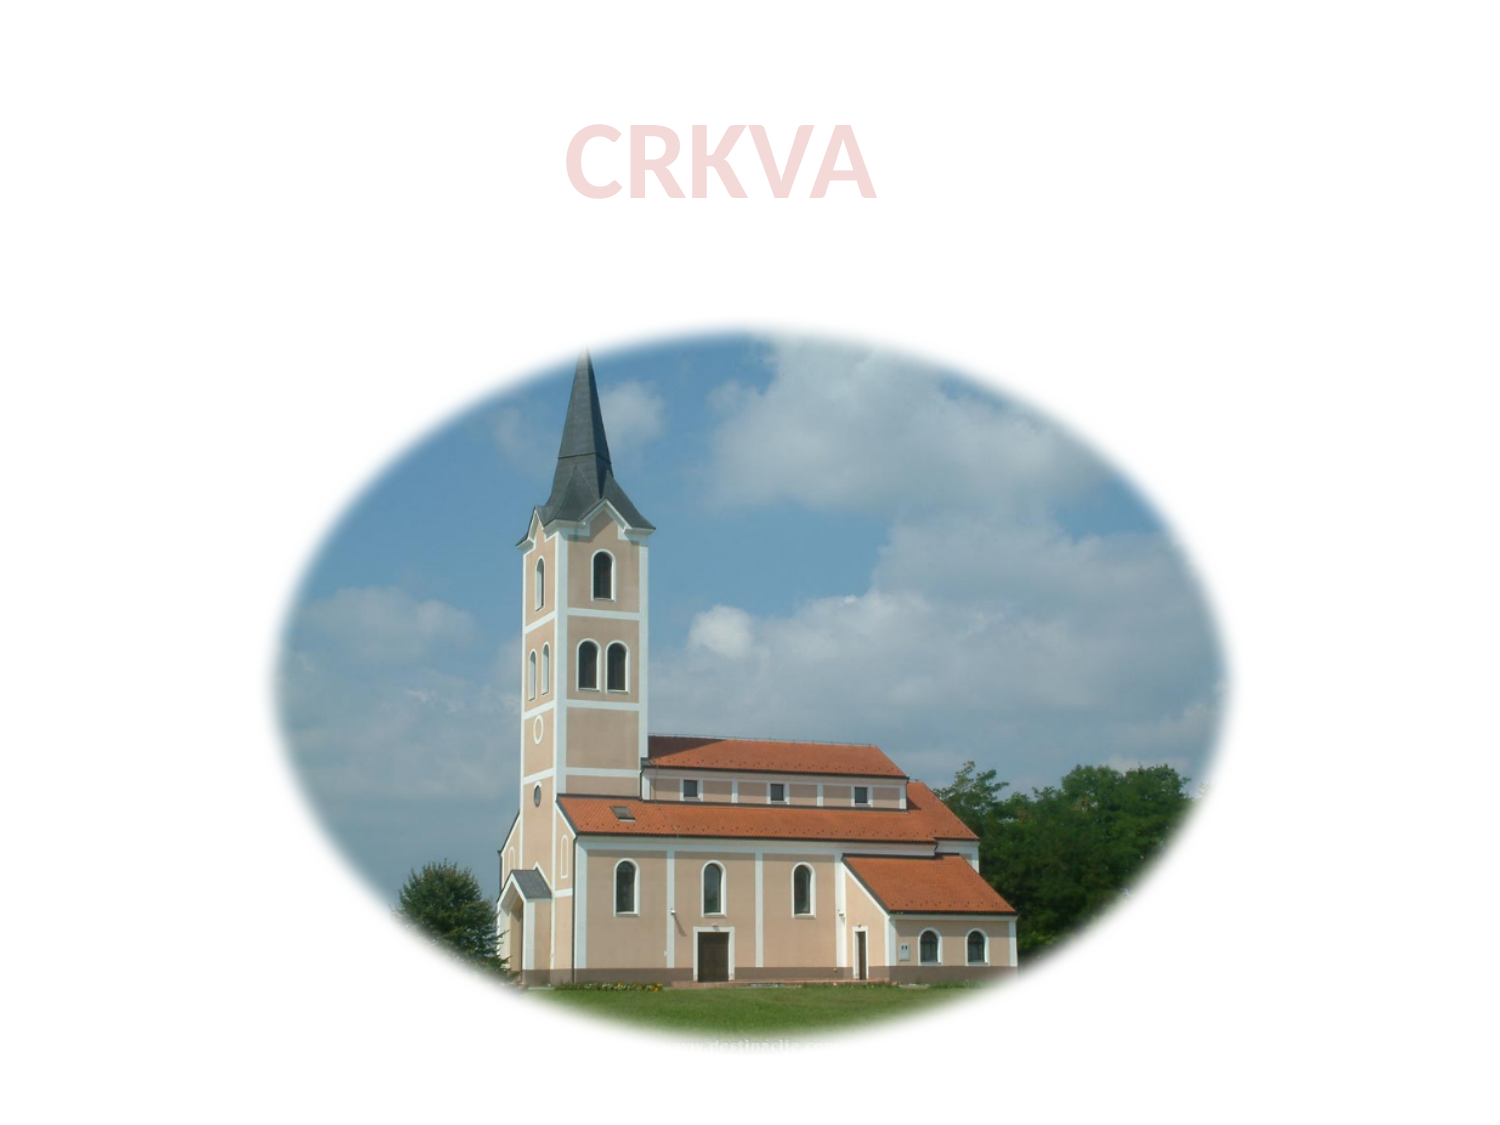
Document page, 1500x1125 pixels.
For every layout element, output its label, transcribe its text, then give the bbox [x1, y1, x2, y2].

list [254, 314, 1246, 1058]
text_box CRKVA [549, 78, 893, 229]
